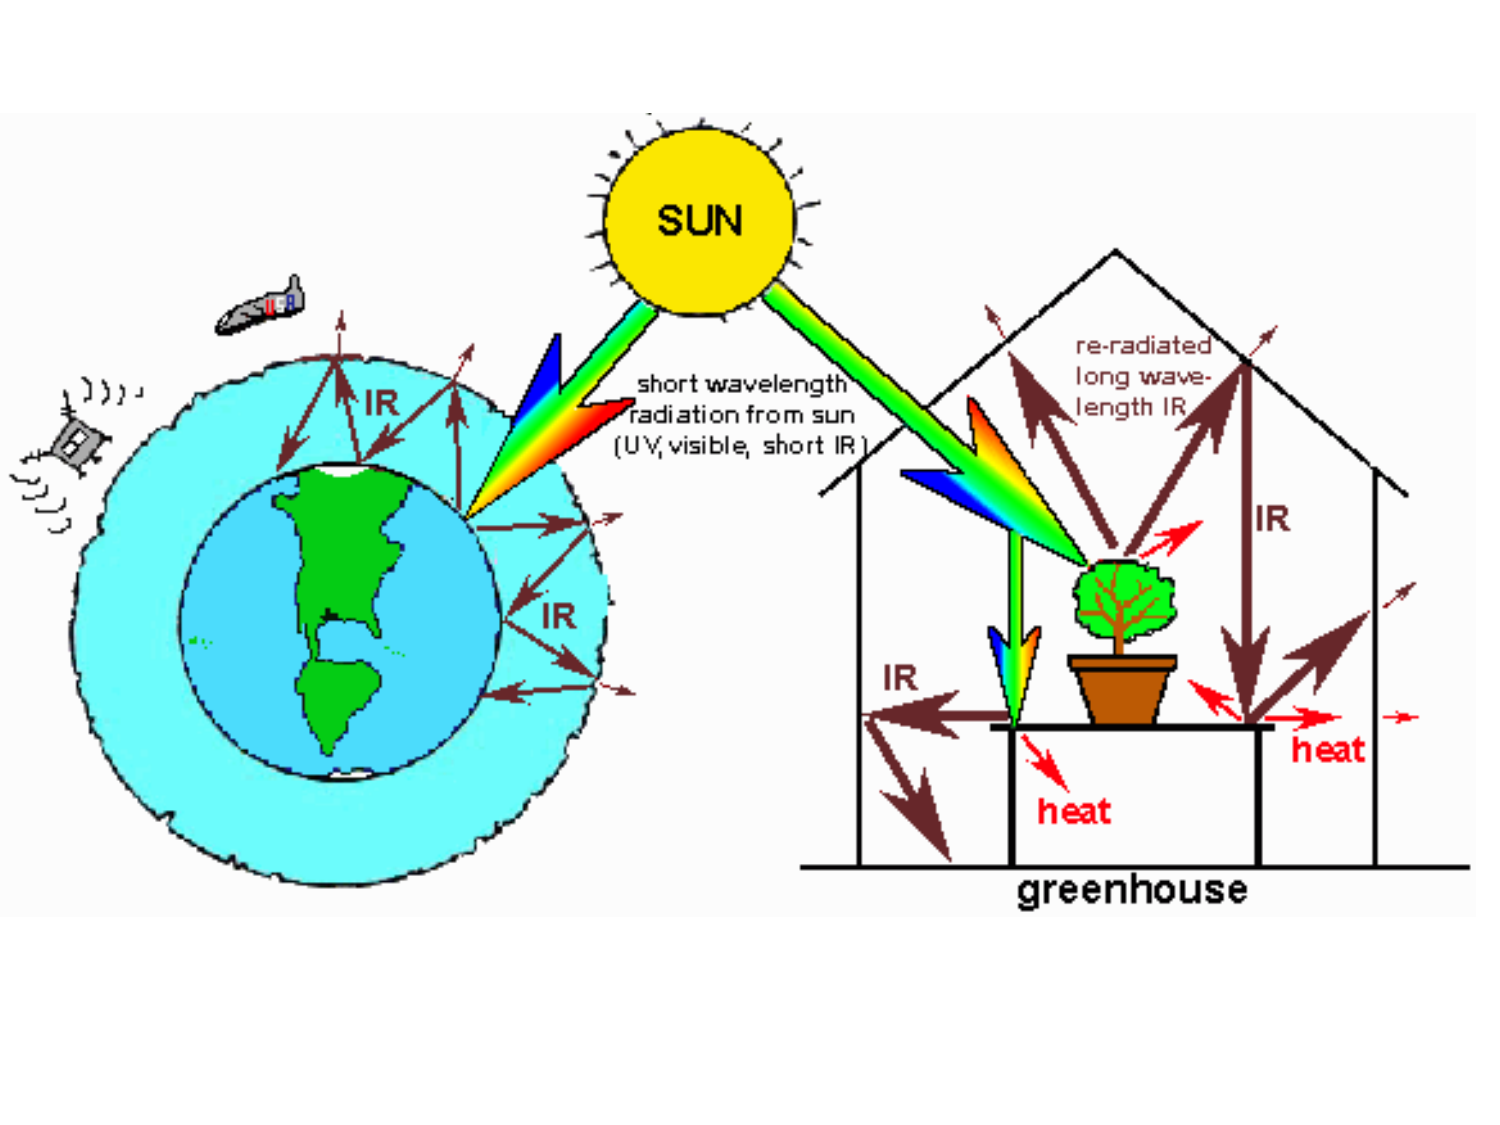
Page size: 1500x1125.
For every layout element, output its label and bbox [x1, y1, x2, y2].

picture [0, 113, 1476, 918]
